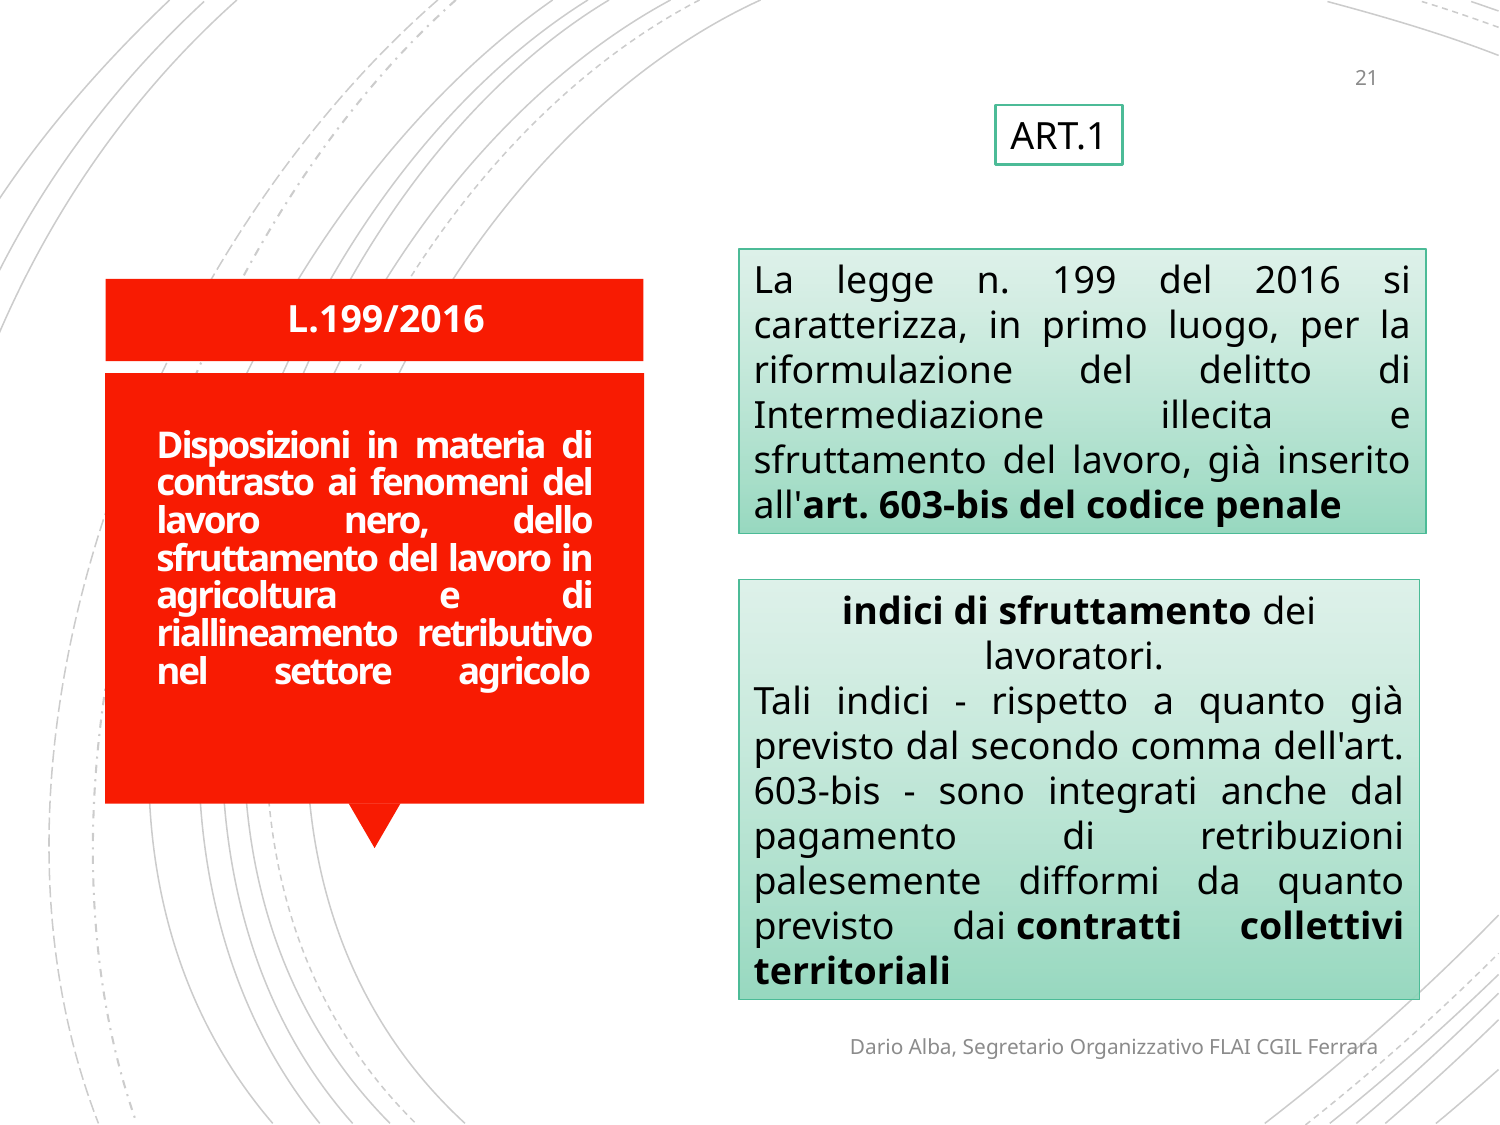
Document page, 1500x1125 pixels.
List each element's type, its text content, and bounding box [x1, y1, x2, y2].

slide_number 21 [1281, 52, 1394, 105]
text_box La legge n. 199 del 2016 si caratterizza, in primo luogo, per la riformulazione del delitto di Intermediazione illecita e sfruttamento del lavoro, già inserito all'art. 603-bis del codice penale [738, 248, 1427, 534]
footer Dario Alba, Segretario Organizzativo FLAI CGIL Ferrara [105, 1021, 1394, 1074]
text_box indici di sfruttamento dei lavoratori. Tali indici - rispetto a quanto già previsto dal secondo comma dell'art. 603-bis - sono integrati anche dal pagamento di retribuzioni palesemente difformi da quanto previsto dai contratti collettivi territoriali [738, 579, 1420, 1000]
title Disposizioni in materia di contrasto ai fenomeni del lavoro nero, dello sfruttamento del lavoro in agricoltura e di riallineamento retributivo nel settore agricolo [118, 387, 630, 792]
text_box ART.1 [994, 104, 1124, 166]
text_box L.199/2016 [272, 287, 501, 348]
